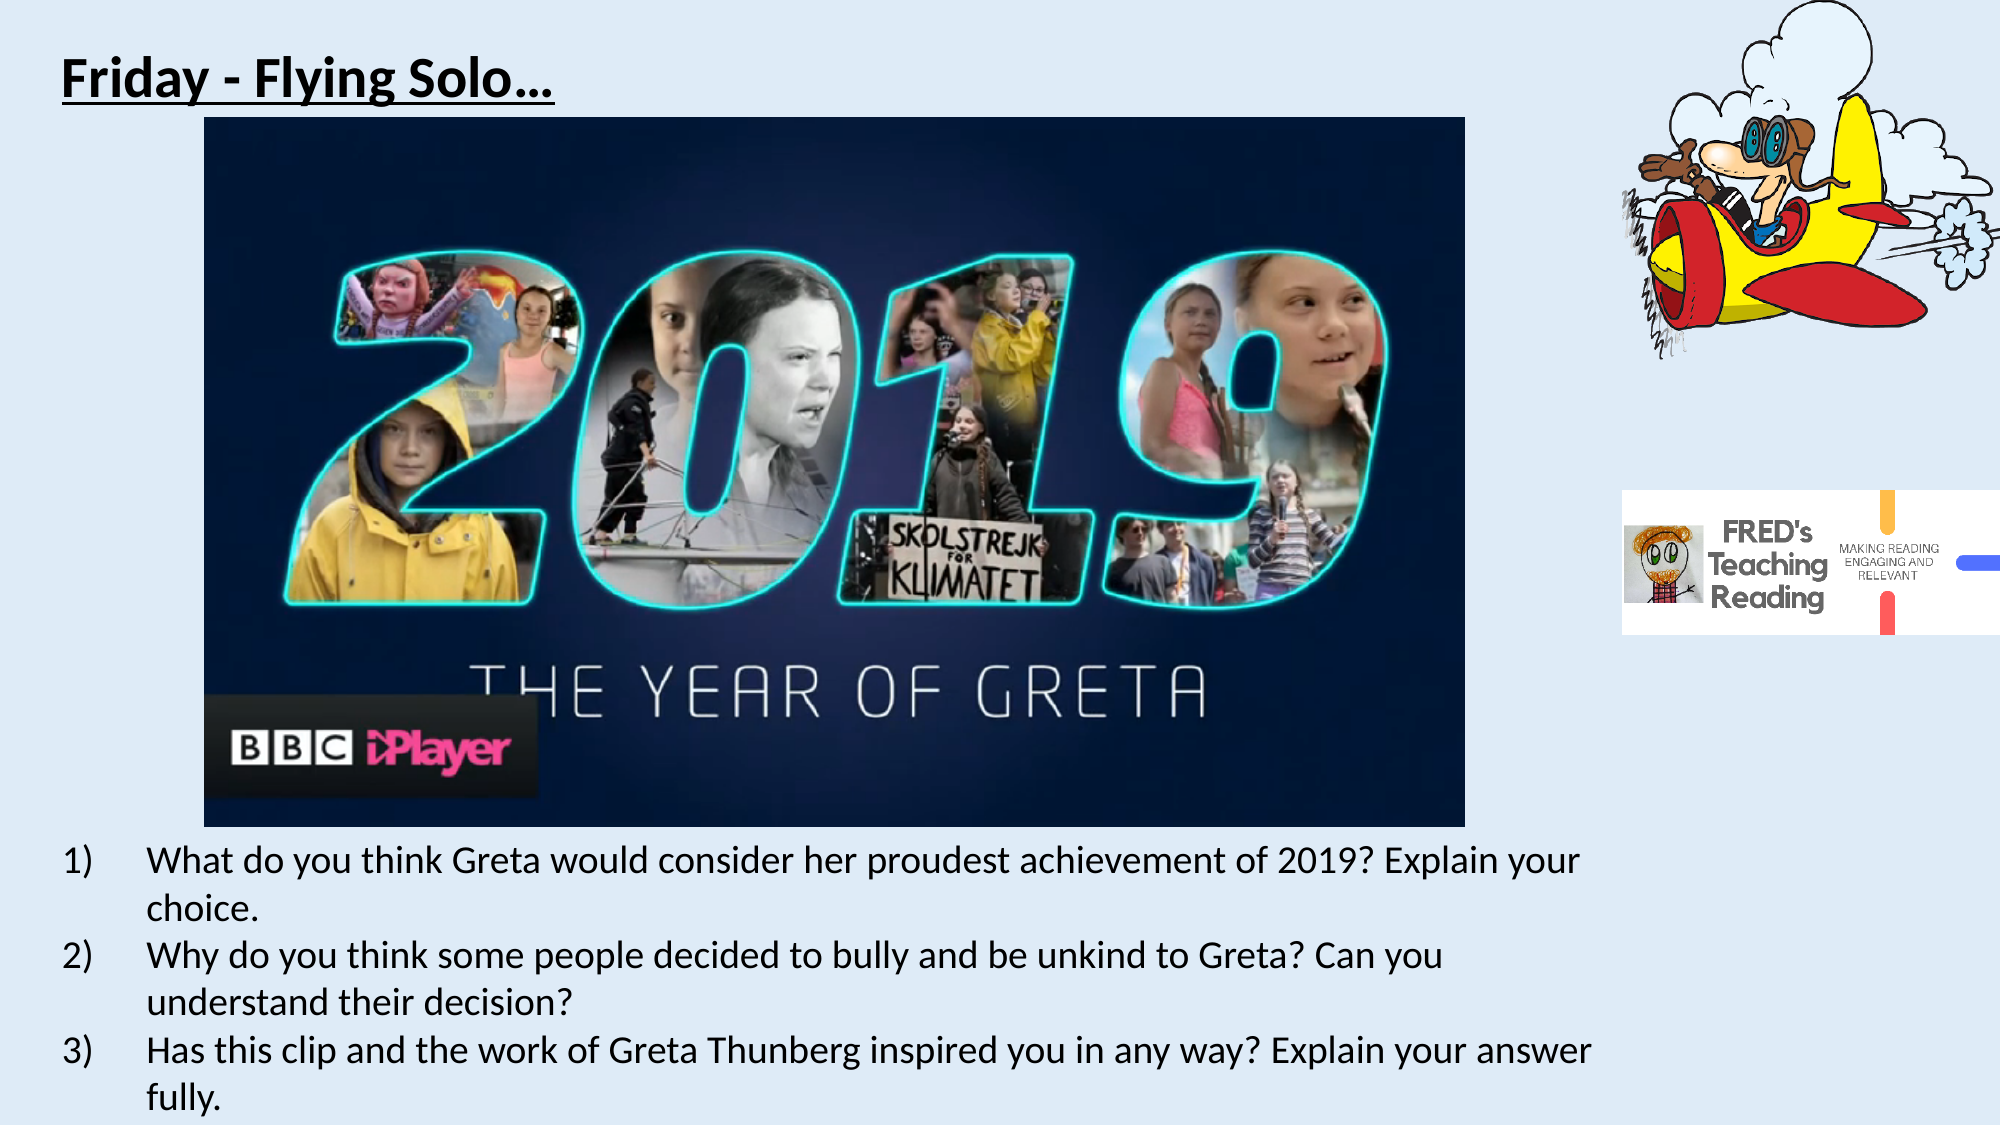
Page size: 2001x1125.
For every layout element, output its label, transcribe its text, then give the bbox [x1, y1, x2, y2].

text_box Friday - Flying Solo… [47, 32, 838, 117]
picture [1621, 0, 2000, 360]
picture [1622, 490, 2000, 635]
picture [204, 117, 1465, 827]
text_box What do you think Greta would consider her proudest achievement of 2019? Explain your choice. Why do you think some people decided to bully and be unkind to Greta? Can you understand their decision? Has this clip and the work of Greta Thunberg inspired you in any way? Explain your answer fully. [47, 826, 1622, 1125]
